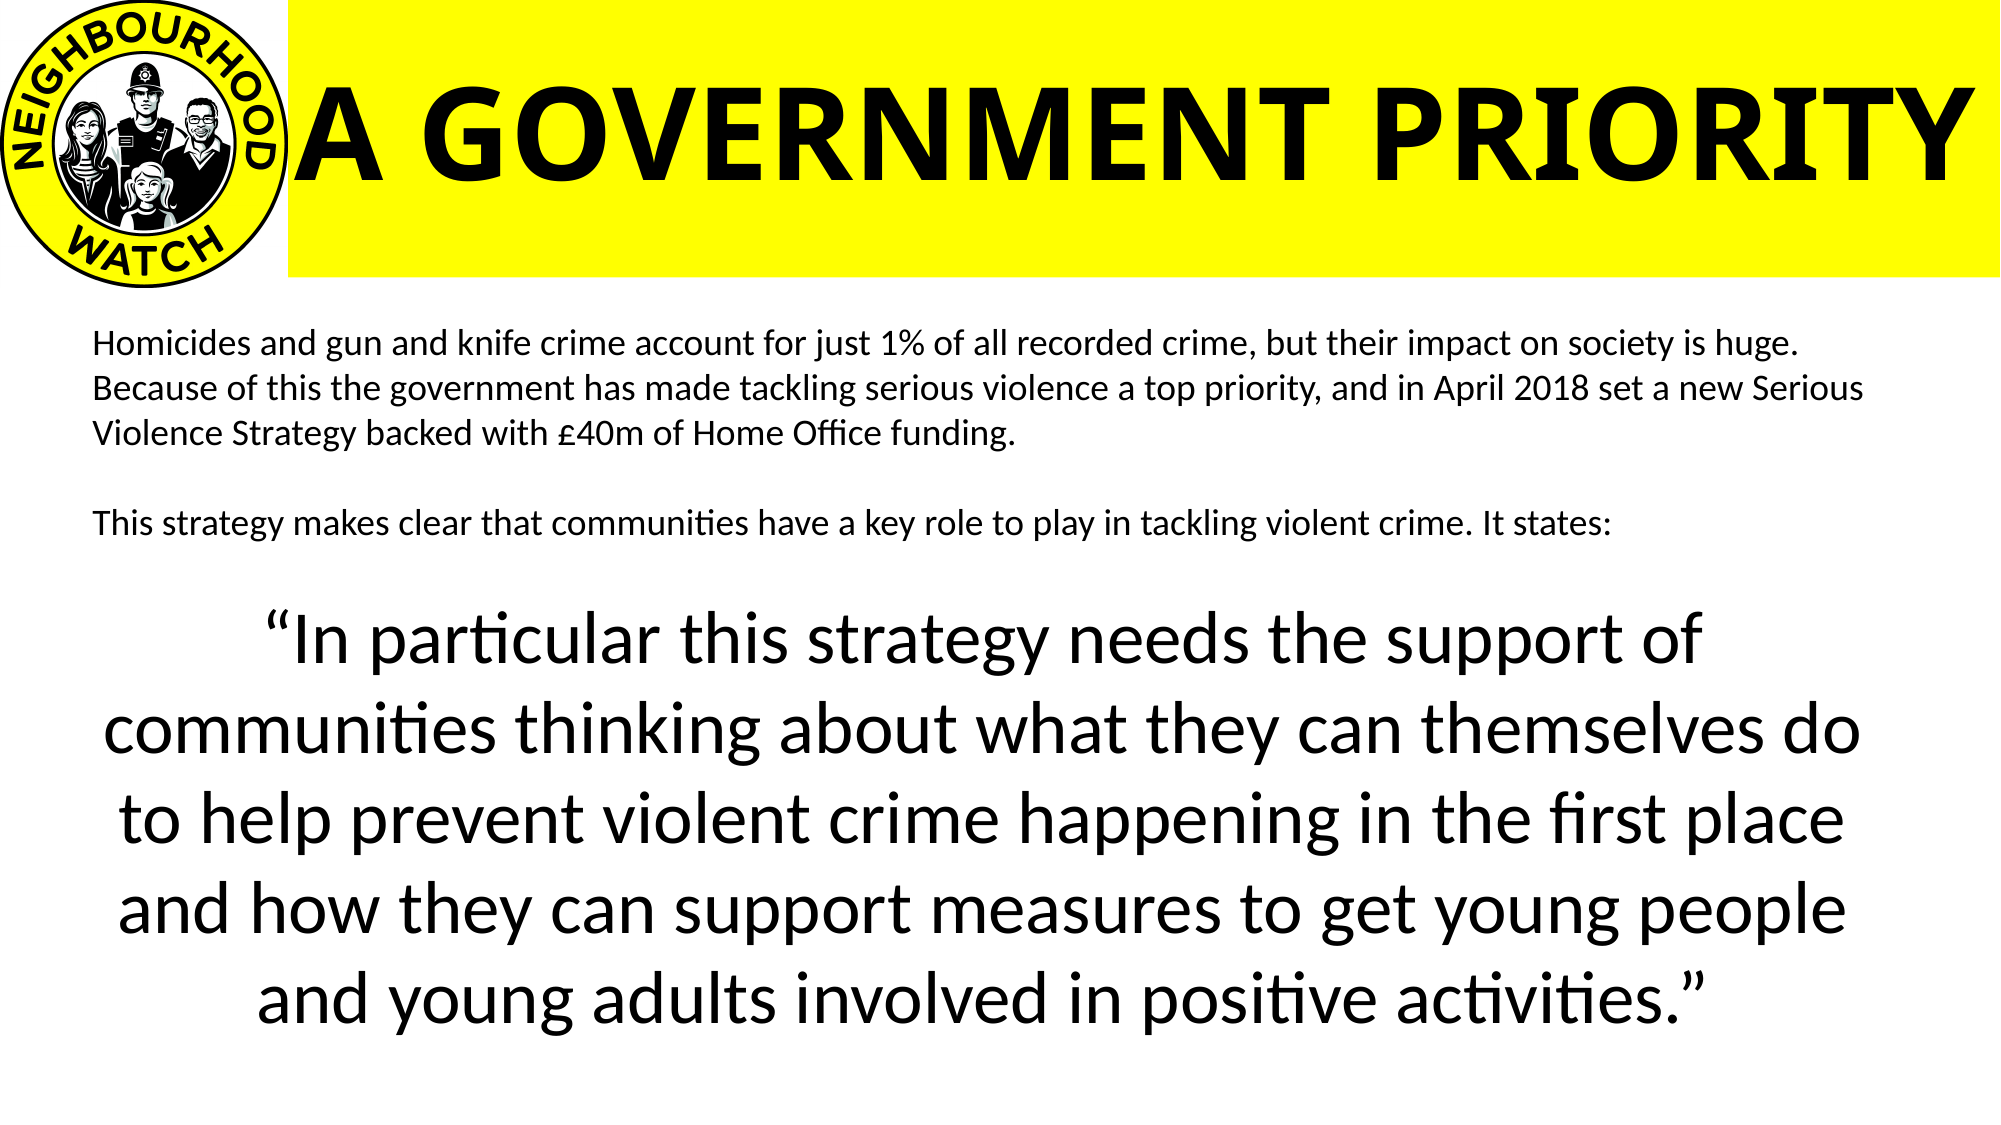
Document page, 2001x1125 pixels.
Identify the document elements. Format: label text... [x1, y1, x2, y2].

text_box Homicides and gun and knife crime account for just 1% of all recorded crime, but their impact on society is huge. Because of this the government has made tackling serious violence a top priority, and in April 2018 set a new Serious Violence Strategy backed with £40m of Home Office funding. This strategy makes clear that communities have a key role to play in tackling violent crime. It states: “In particular this strategy needs the support of communities thinking about what they can themselves do to help prevent violent crime happening in the first place and how they can support measures to get young people and young adults involved in positive activities.” [77, 311, 1889, 1091]
title A GOVERNMENT PRIORITY [288, 0, 2000, 278]
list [0, 0, 288, 288]
